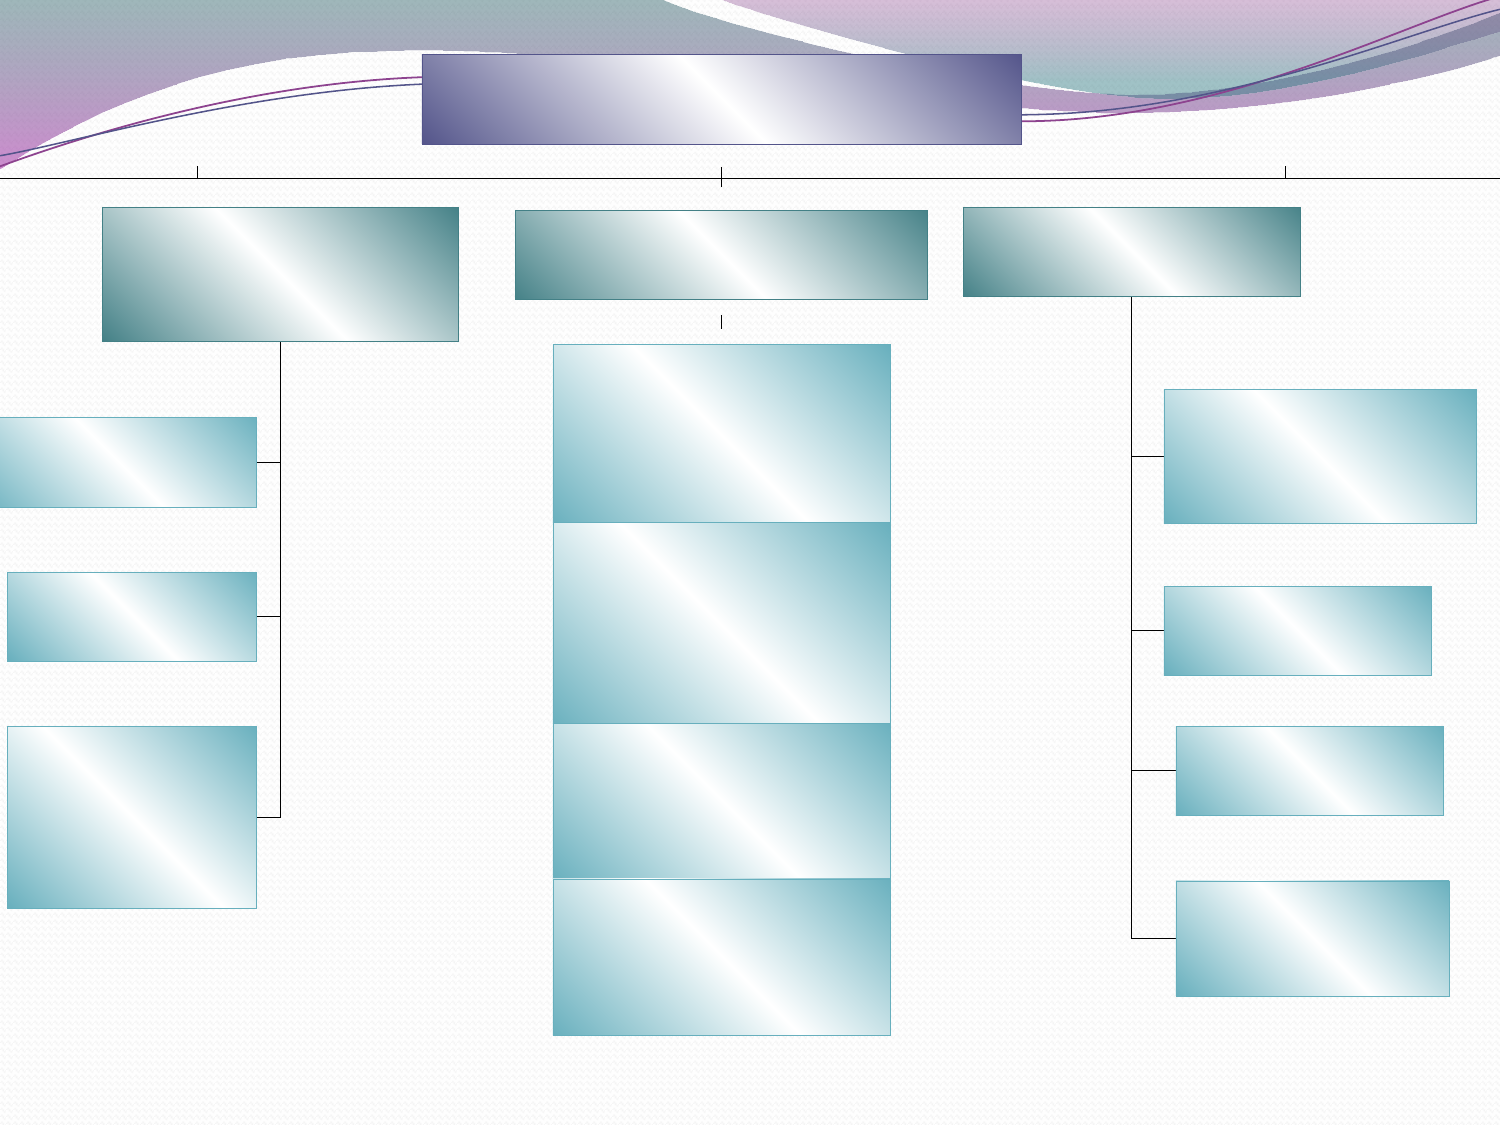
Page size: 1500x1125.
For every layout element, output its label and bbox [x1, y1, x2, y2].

list [0, 179, 1500, 1036]
list [0, 54, 1500, 178]
